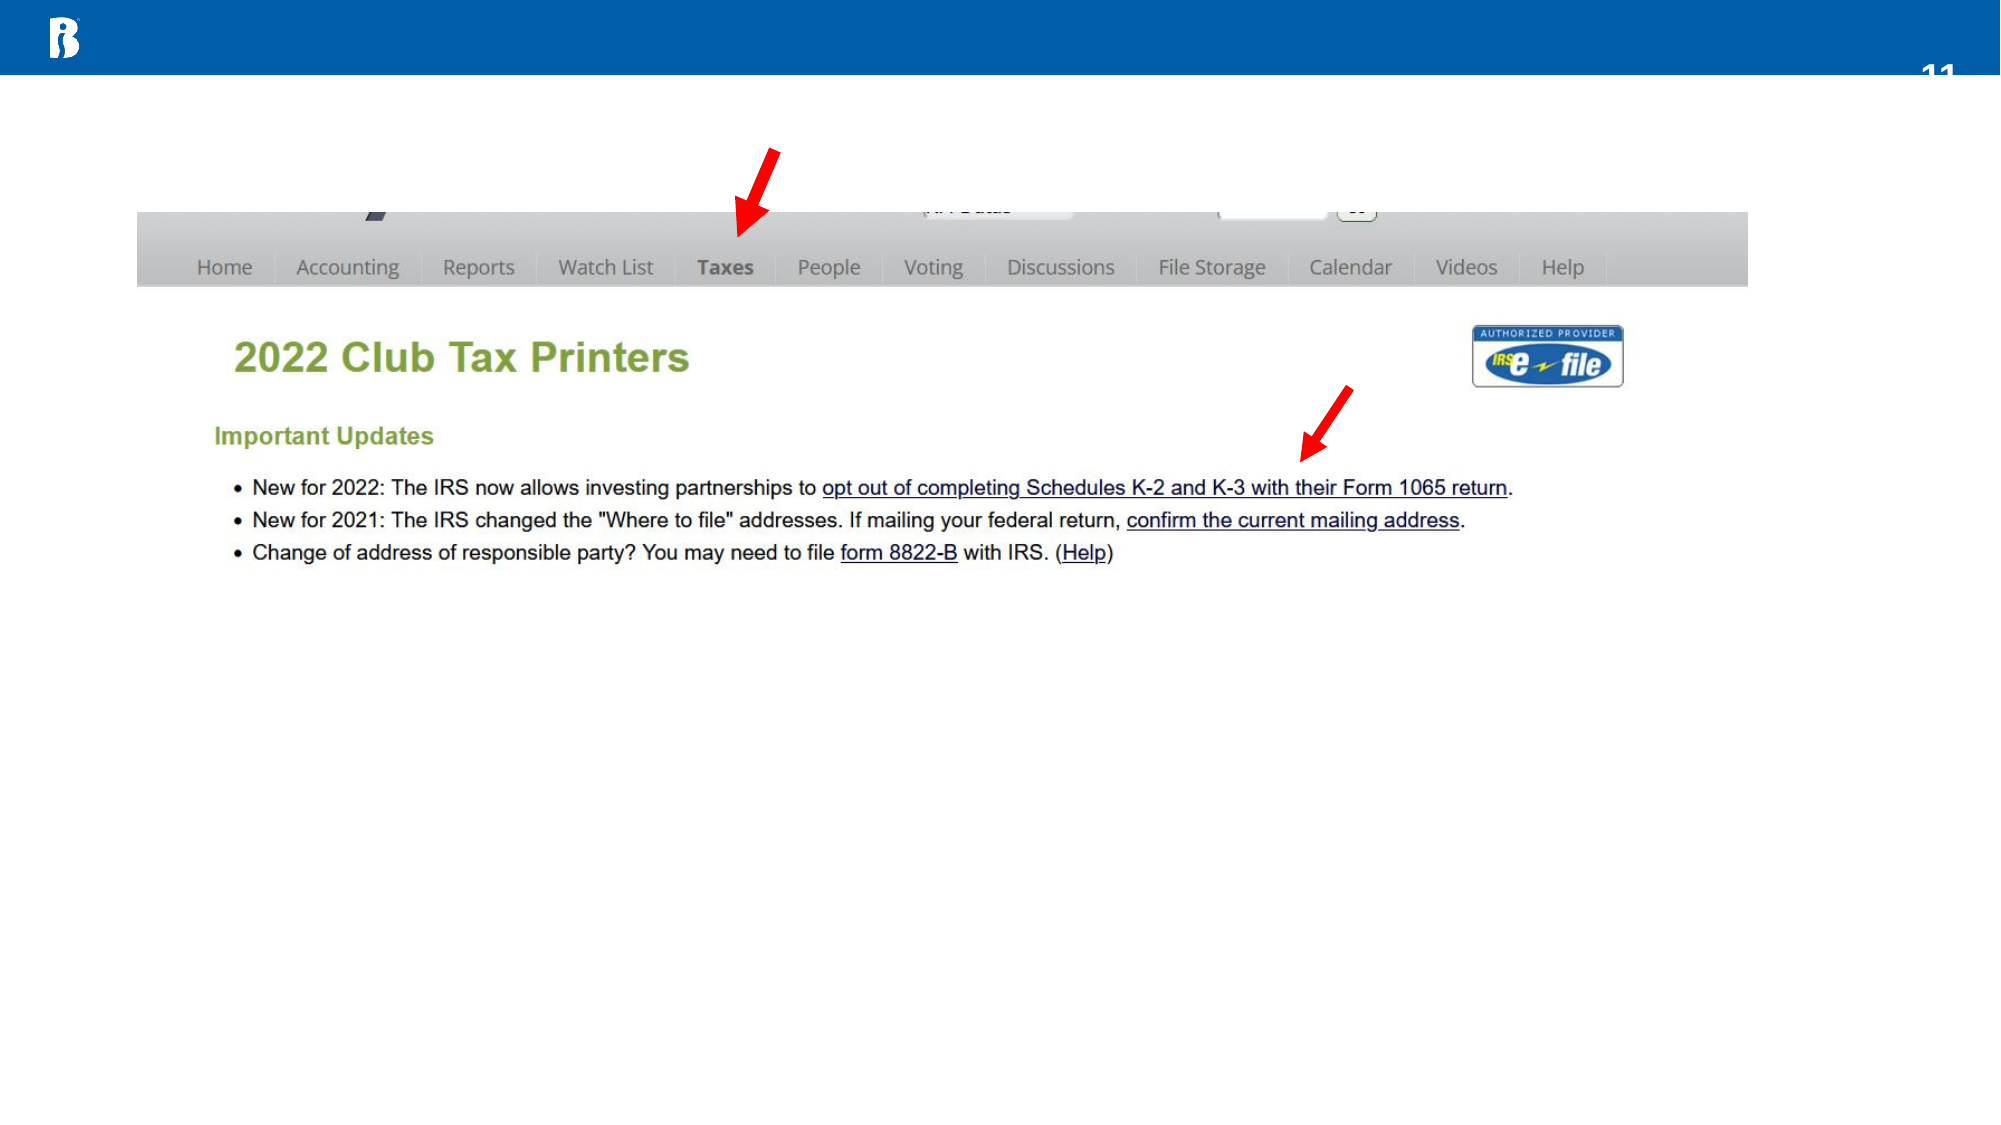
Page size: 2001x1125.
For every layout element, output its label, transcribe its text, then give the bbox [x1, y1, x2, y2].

picture [0, 0, 2000, 75]
slide_number 11 [1853, 37, 1975, 113]
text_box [737, 149, 776, 238]
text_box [1299, 387, 1351, 463]
picture [137, 212, 1748, 601]
